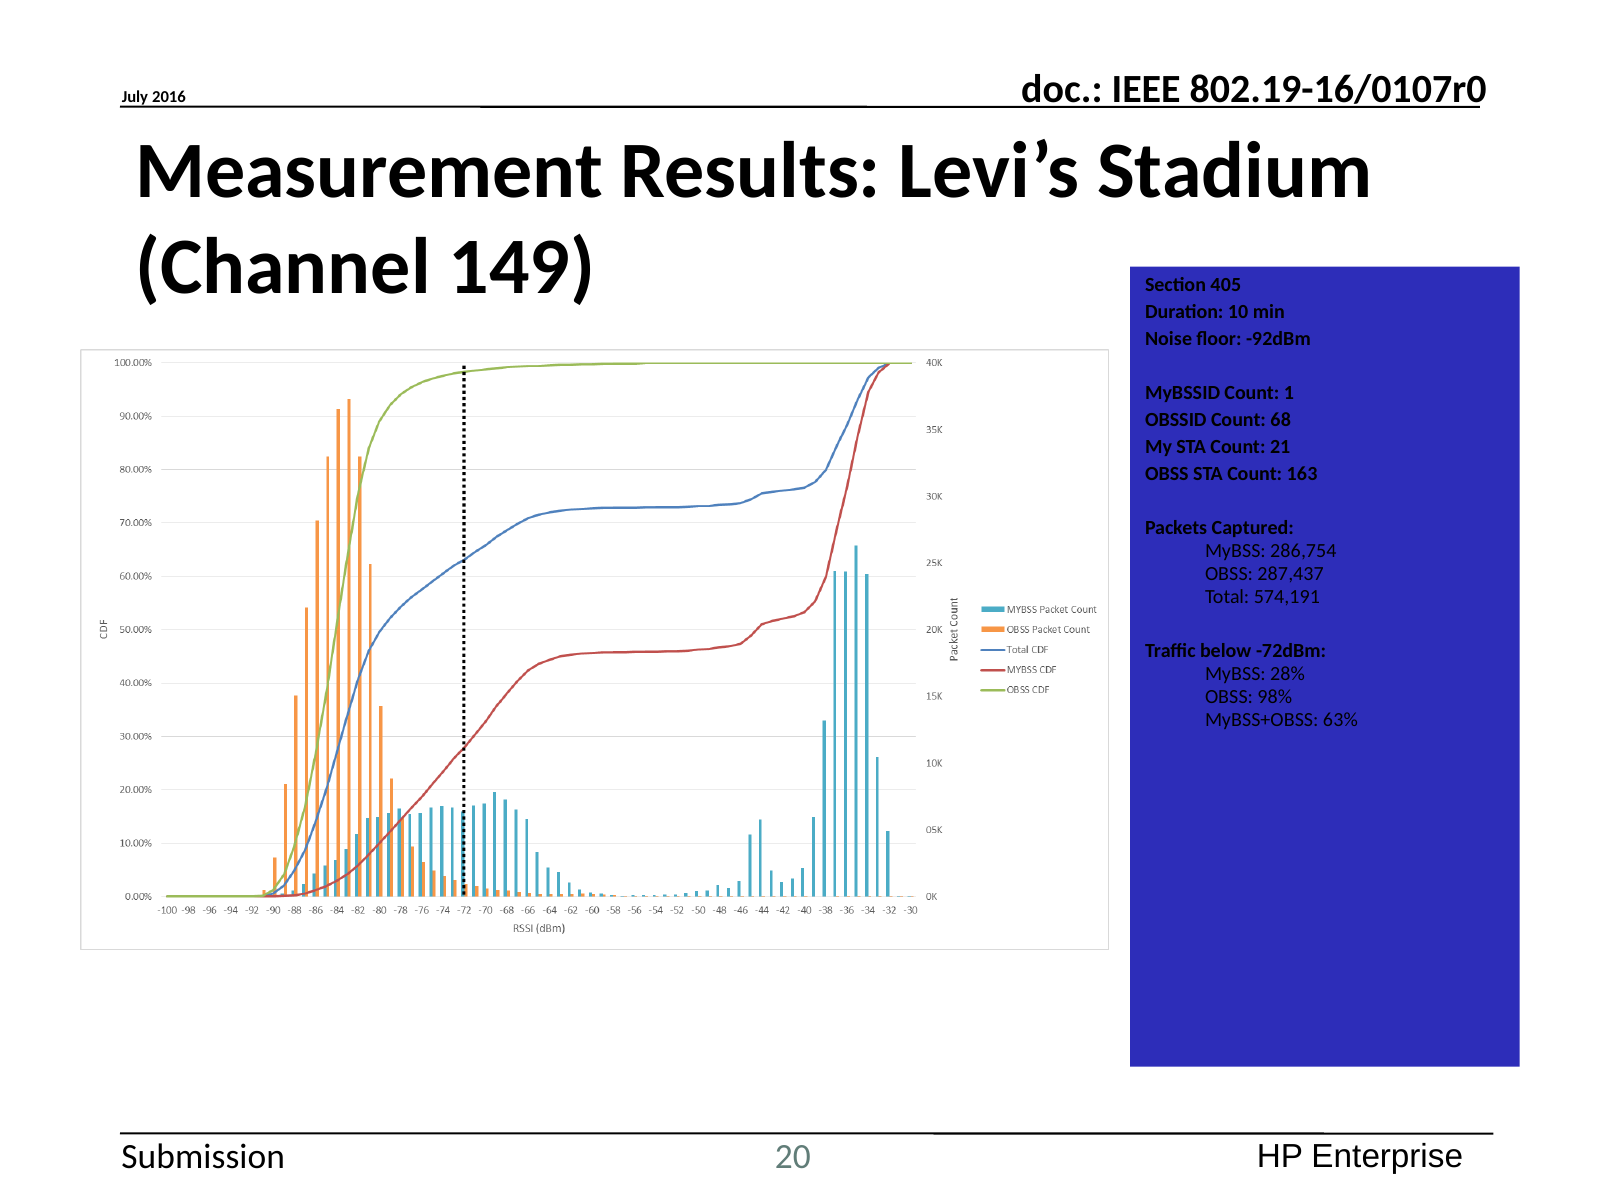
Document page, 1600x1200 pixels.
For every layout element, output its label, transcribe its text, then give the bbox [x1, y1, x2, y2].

text_box HP Enterprise [1242, 1127, 1479, 1182]
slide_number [121, 58, 451, 107]
list Section 405 Duration: 10 min Noise floor: -92dBm MyBSSID Count: 1 OBSSID Count: 68 My STA Count: 21 OBSS STA Count: 163 Packets Captured: MyBSS: 286,754 OBSS: 287,437 Total: 574,191 Traffic below -72dBm: MyBSS: 28% OBSS: 98% MyBSS+OBSS: 63% [1129, 266, 1520, 1067]
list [80, 349, 1110, 951]
title Measurement Results: Levi’s Stadium (Channel 149) [119, 119, 1480, 307]
slide_number 20 [733, 1132, 854, 1197]
